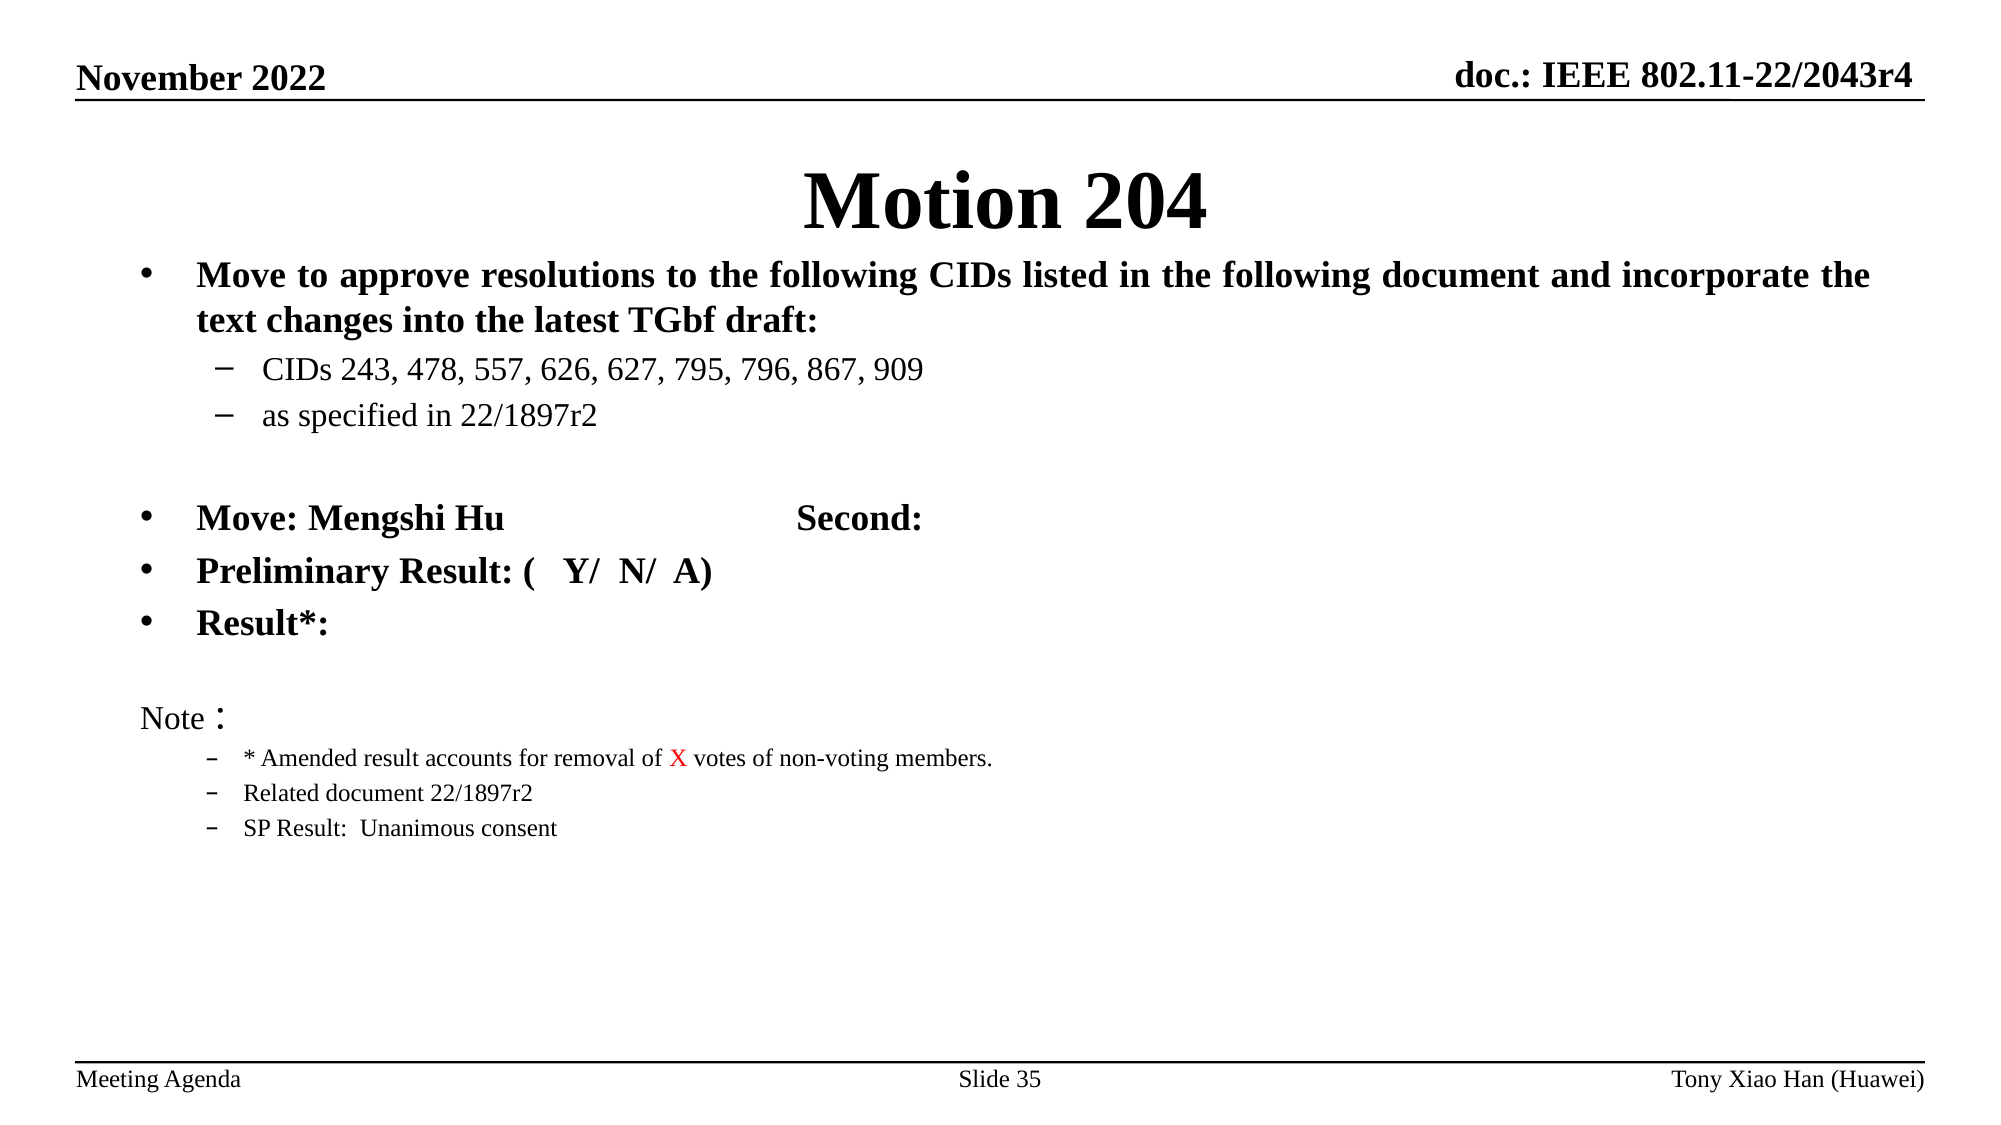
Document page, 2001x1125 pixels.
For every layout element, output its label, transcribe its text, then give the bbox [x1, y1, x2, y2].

text_box Motion 204 [368, 137, 1644, 212]
text_box Move to approve resolutions to the following CIDs listed in the following document and incorporate the text changes into the latest TGbf draft: CIDs 243, 478, 557, 626, 627, 795, 796, 867, 909 as specified in 22/1897r2 Move: Mengshi Hu Second: Preliminary Result: ( Y/ N/ A) Result*: Note： * Amended result accounts for removal of X votes of non-voting members. Related document 22/1897r2 SP Result: Unanimous consent [125, 212, 1888, 900]
